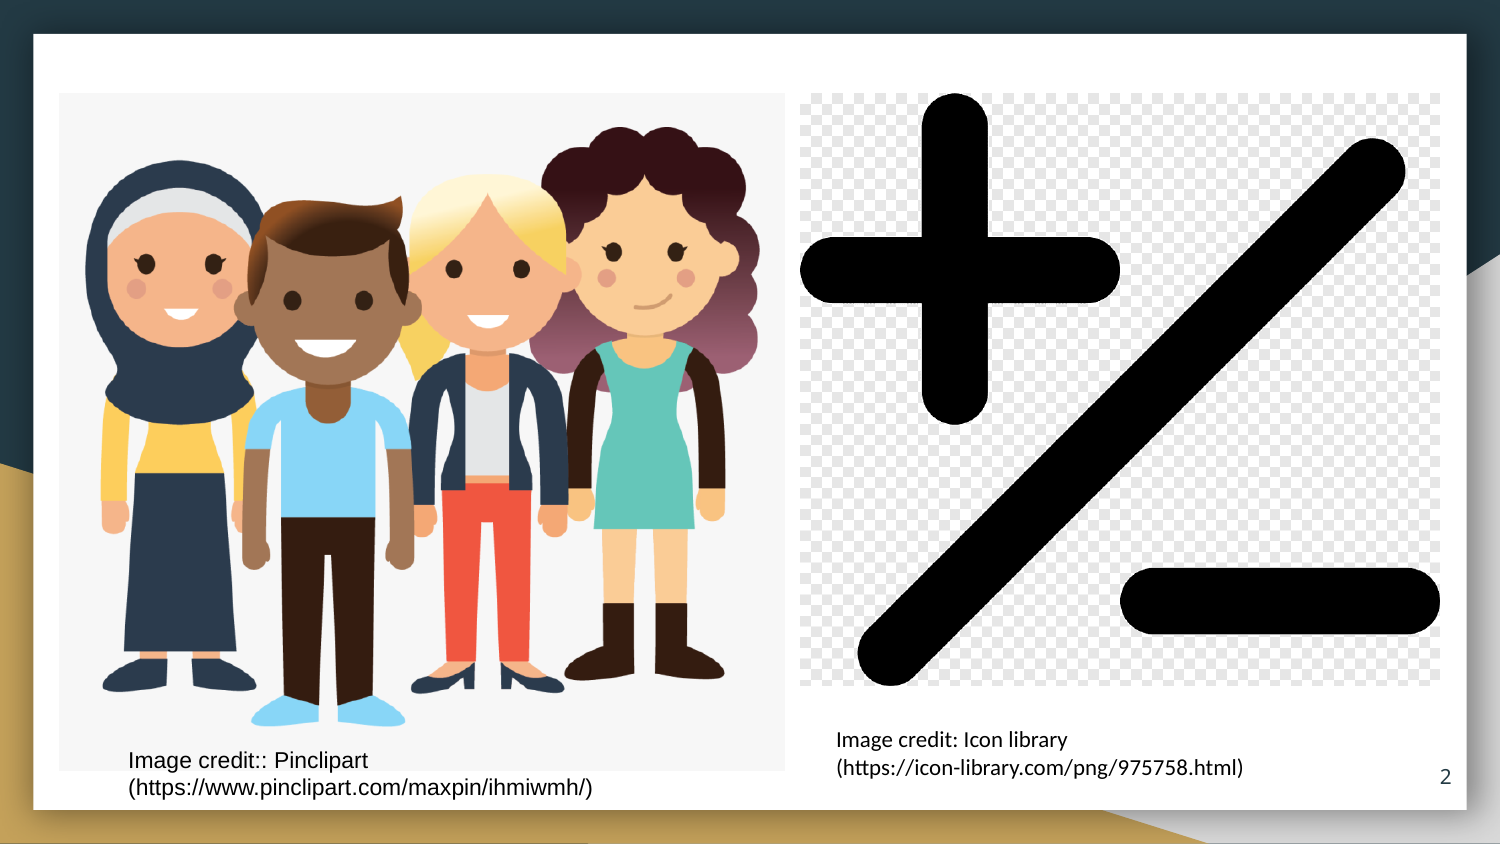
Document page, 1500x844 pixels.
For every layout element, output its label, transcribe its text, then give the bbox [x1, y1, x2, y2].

slide_number ‹#› [1376, 745, 1467, 810]
picture [800, 93, 1441, 687]
picture [59, 93, 785, 771]
text_box Image credit: Icon library (https://icon-library.com/png/975758.html) [821, 709, 1439, 795]
text_box Image credit:: Pinclipart (https://www.pinclipart.com/maxpin/ihmiwmh/) [113, 730, 801, 816]
